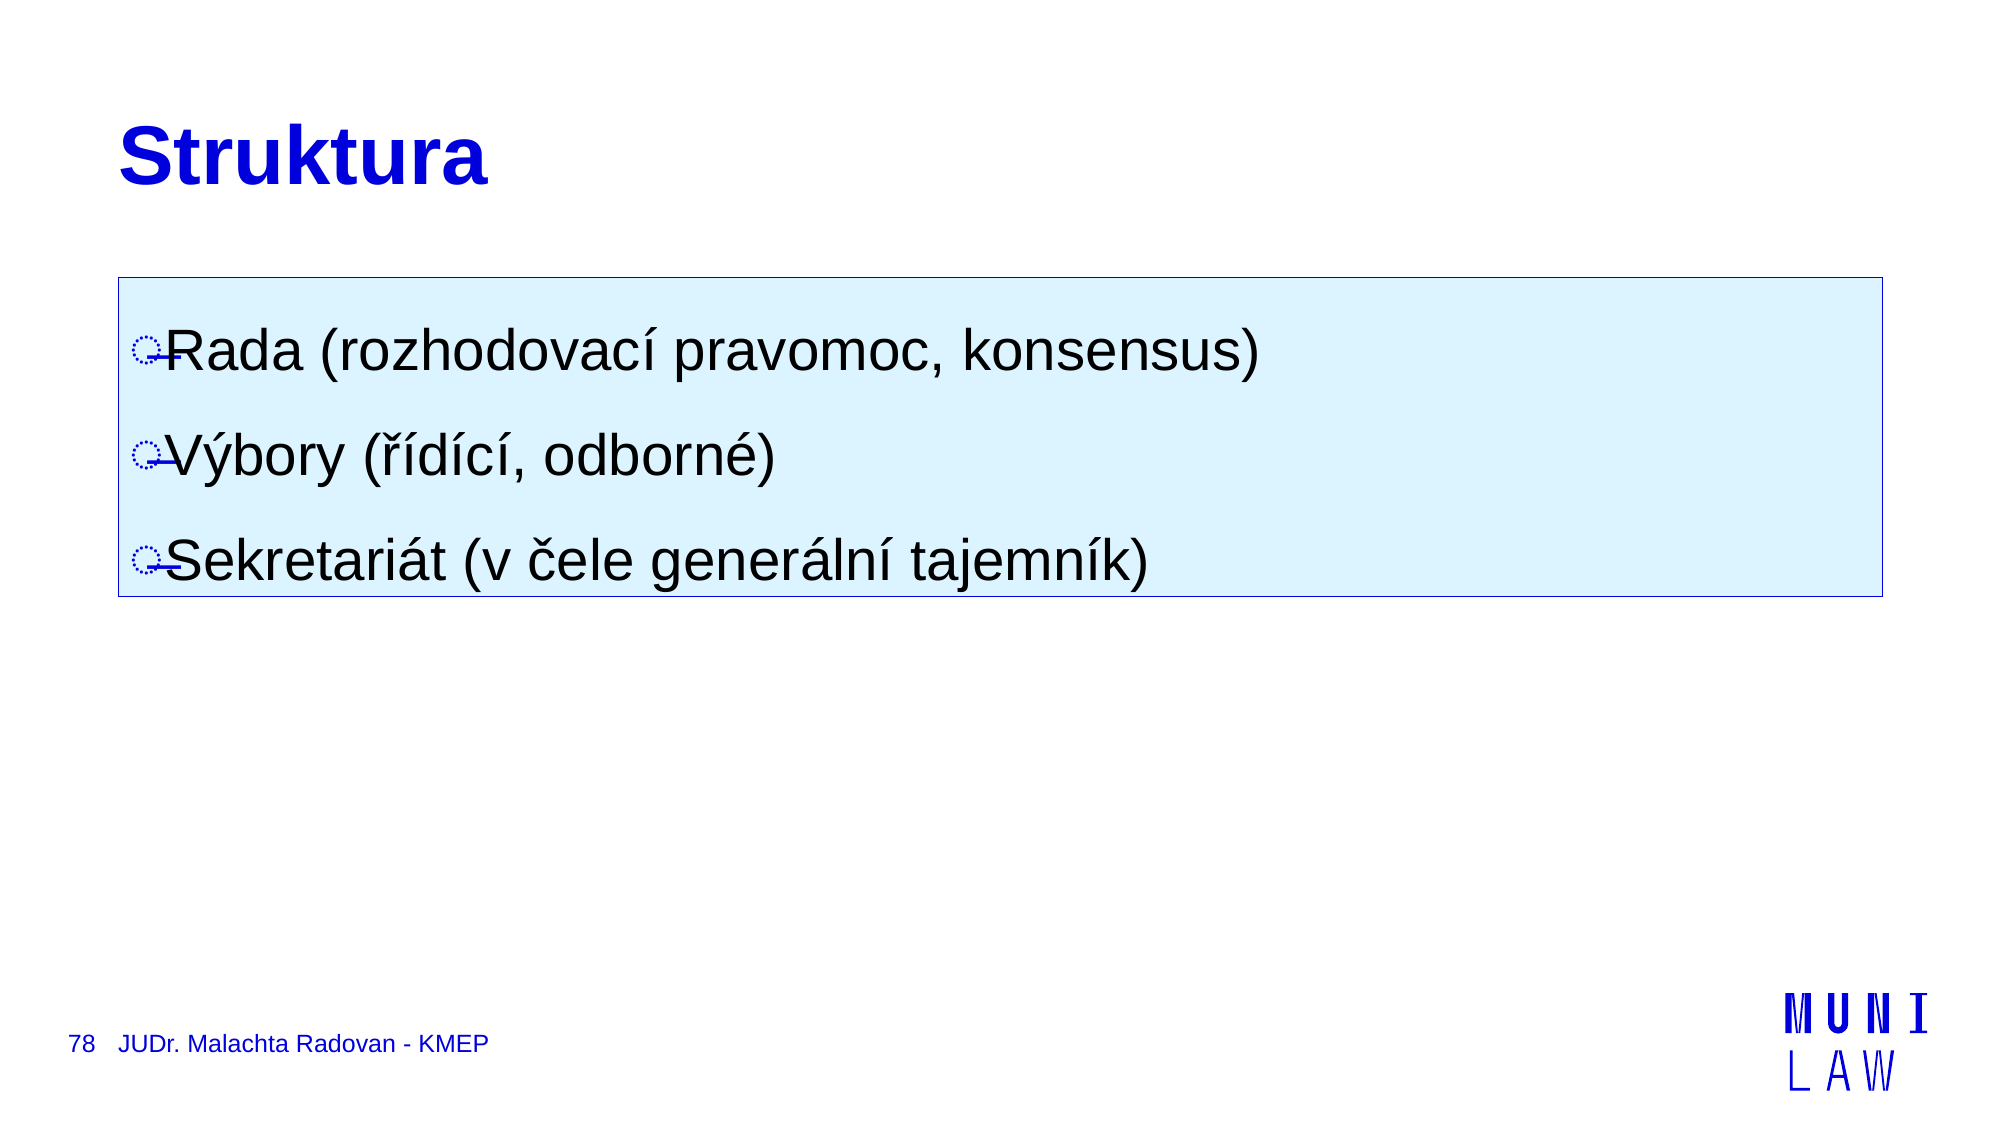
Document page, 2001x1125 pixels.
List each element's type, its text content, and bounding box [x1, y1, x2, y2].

title Struktura [118, 118, 1883, 193]
list Rada (rozhodovací pravomoc, konsensus) Výbory (řídící, odborné) Sekretariát (v čele generální tajemník) [118, 277, 1883, 597]
footer JUDr. Malachta Radovan - KMEP [118, 1021, 1418, 1063]
slide_number 78 [67, 1021, 110, 1063]
